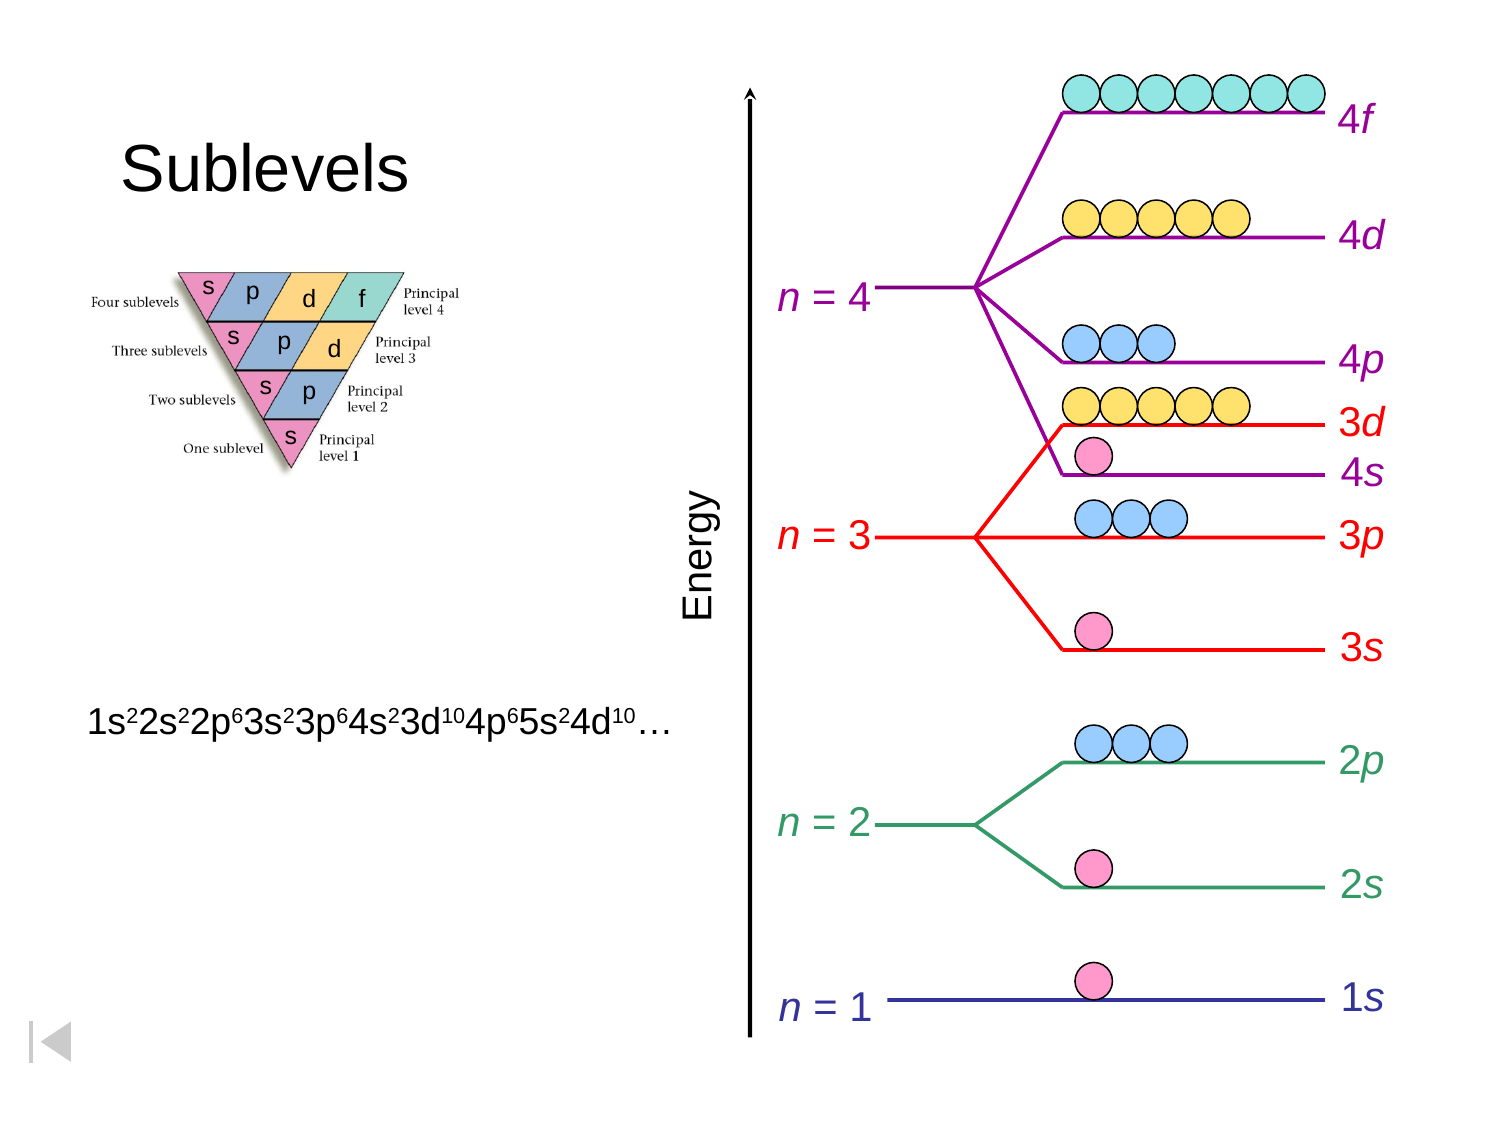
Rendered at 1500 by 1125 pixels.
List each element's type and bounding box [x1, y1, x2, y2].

picture [87, 262, 463, 482]
text_box [743, 87, 757, 100]
text_box [187, 262, 381, 458]
text_box [72, 689, 689, 750]
text_box [106, 117, 425, 213]
text_box [662, 475, 728, 638]
text_box [0, 1012, 100, 1072]
text_box [762, 74, 1401, 1038]
